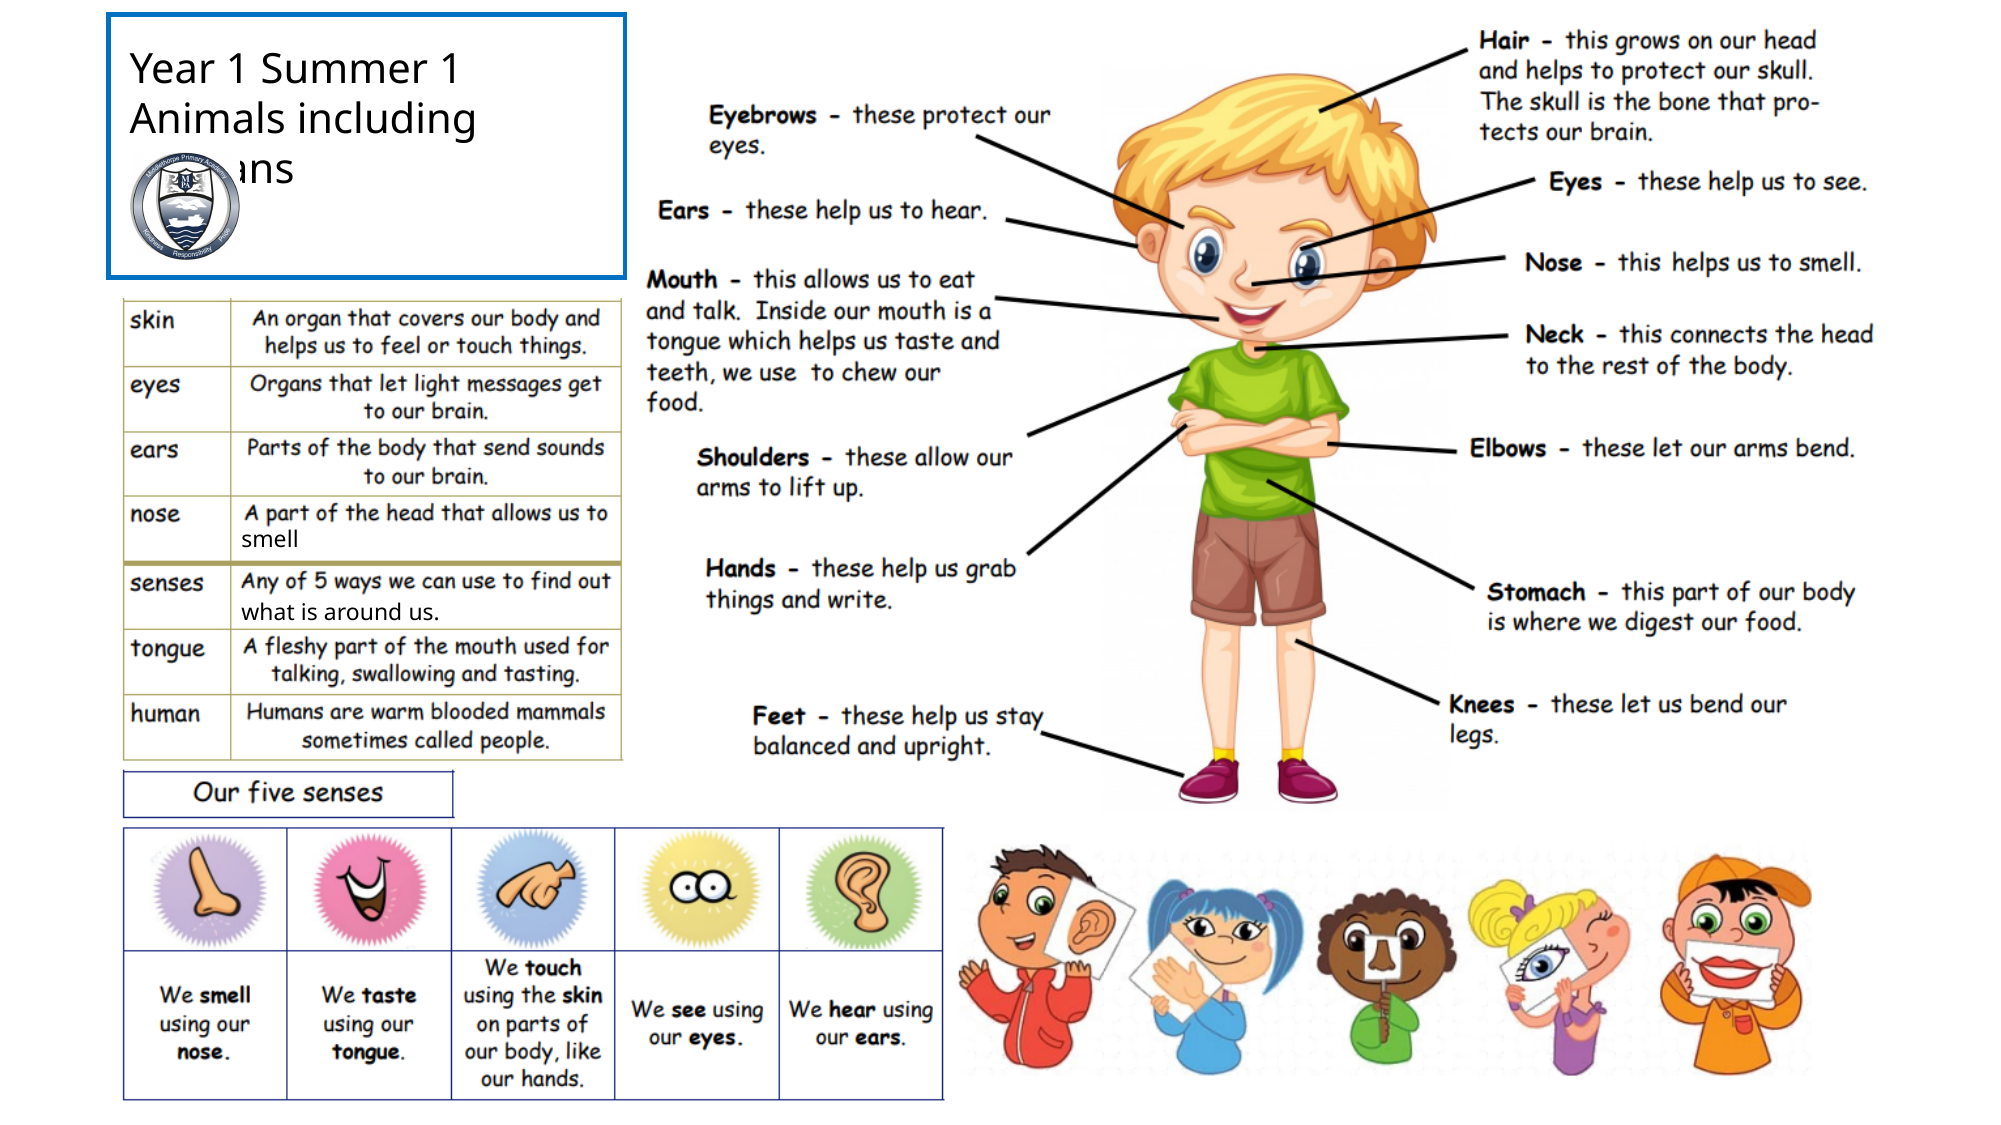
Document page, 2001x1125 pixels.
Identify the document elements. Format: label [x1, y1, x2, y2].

text_box [107, 13, 114, 279]
picture [114, 9, 1886, 1111]
